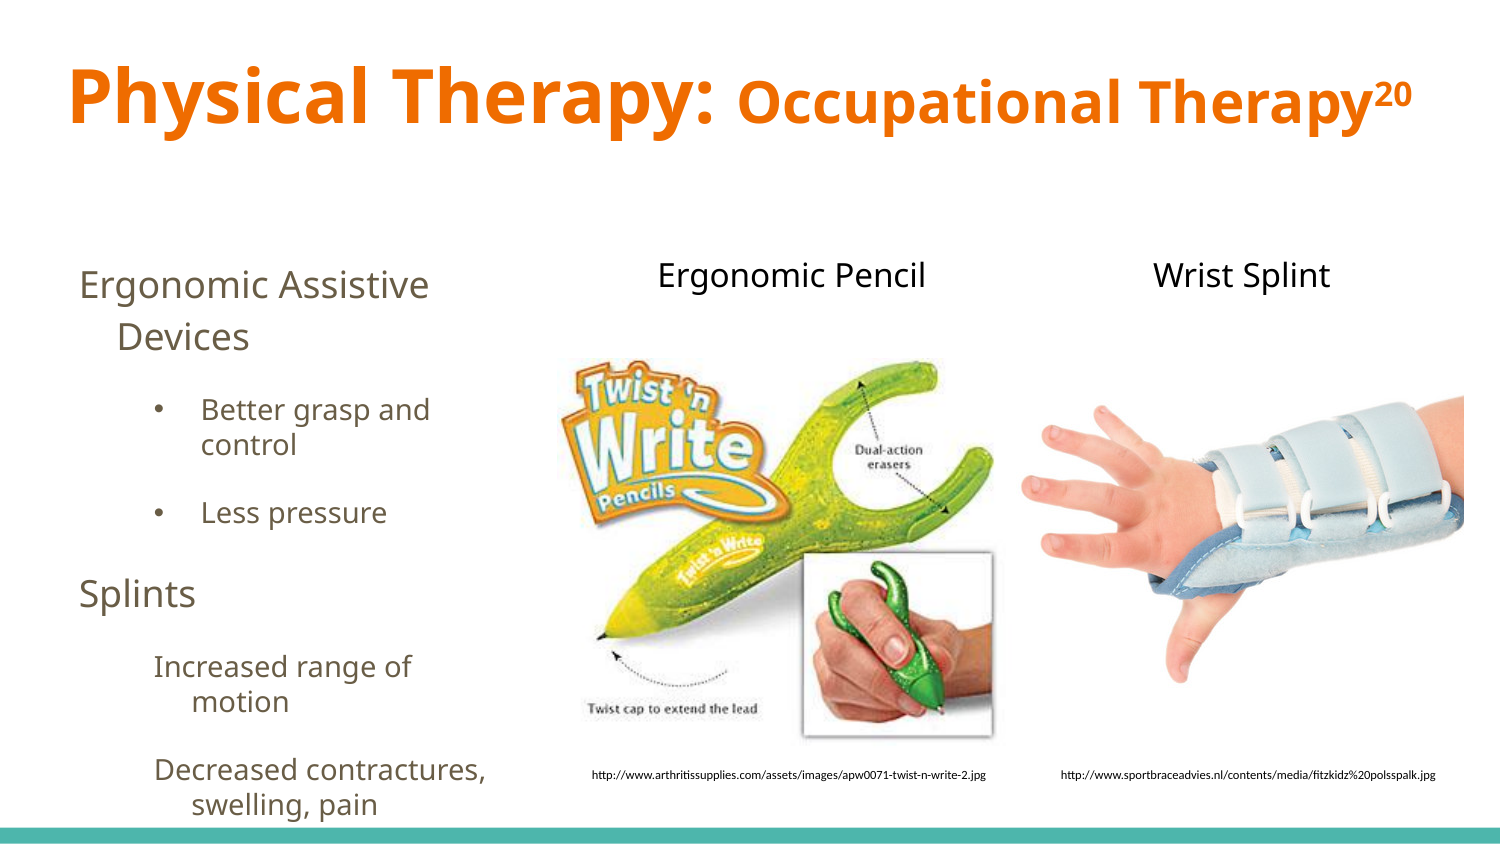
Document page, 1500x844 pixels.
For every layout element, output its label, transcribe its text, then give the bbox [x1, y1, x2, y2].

text_box http://www.sportbraceadvies.nl/contents/media/fitzkidz%20polsspalk.jpg [1045, 751, 1500, 794]
title Physical Therapy: Occupational Therapy20 [51, 33, 1449, 150]
list Ergonomic Assistive Devices Better grasp and control Less pressure Splints Increased range of motion Decreased contractures, swelling, pain [26, 239, 514, 790]
picture [557, 288, 1464, 769]
text_box http://www.arthritissupplies.com/assets/images/apw0071-twist-n-write-2.jpg [576, 760, 1032, 794]
text_box Ergonomic Pencil [591, 239, 993, 305]
text_box Wrist Splint [1045, 239, 1447, 287]
